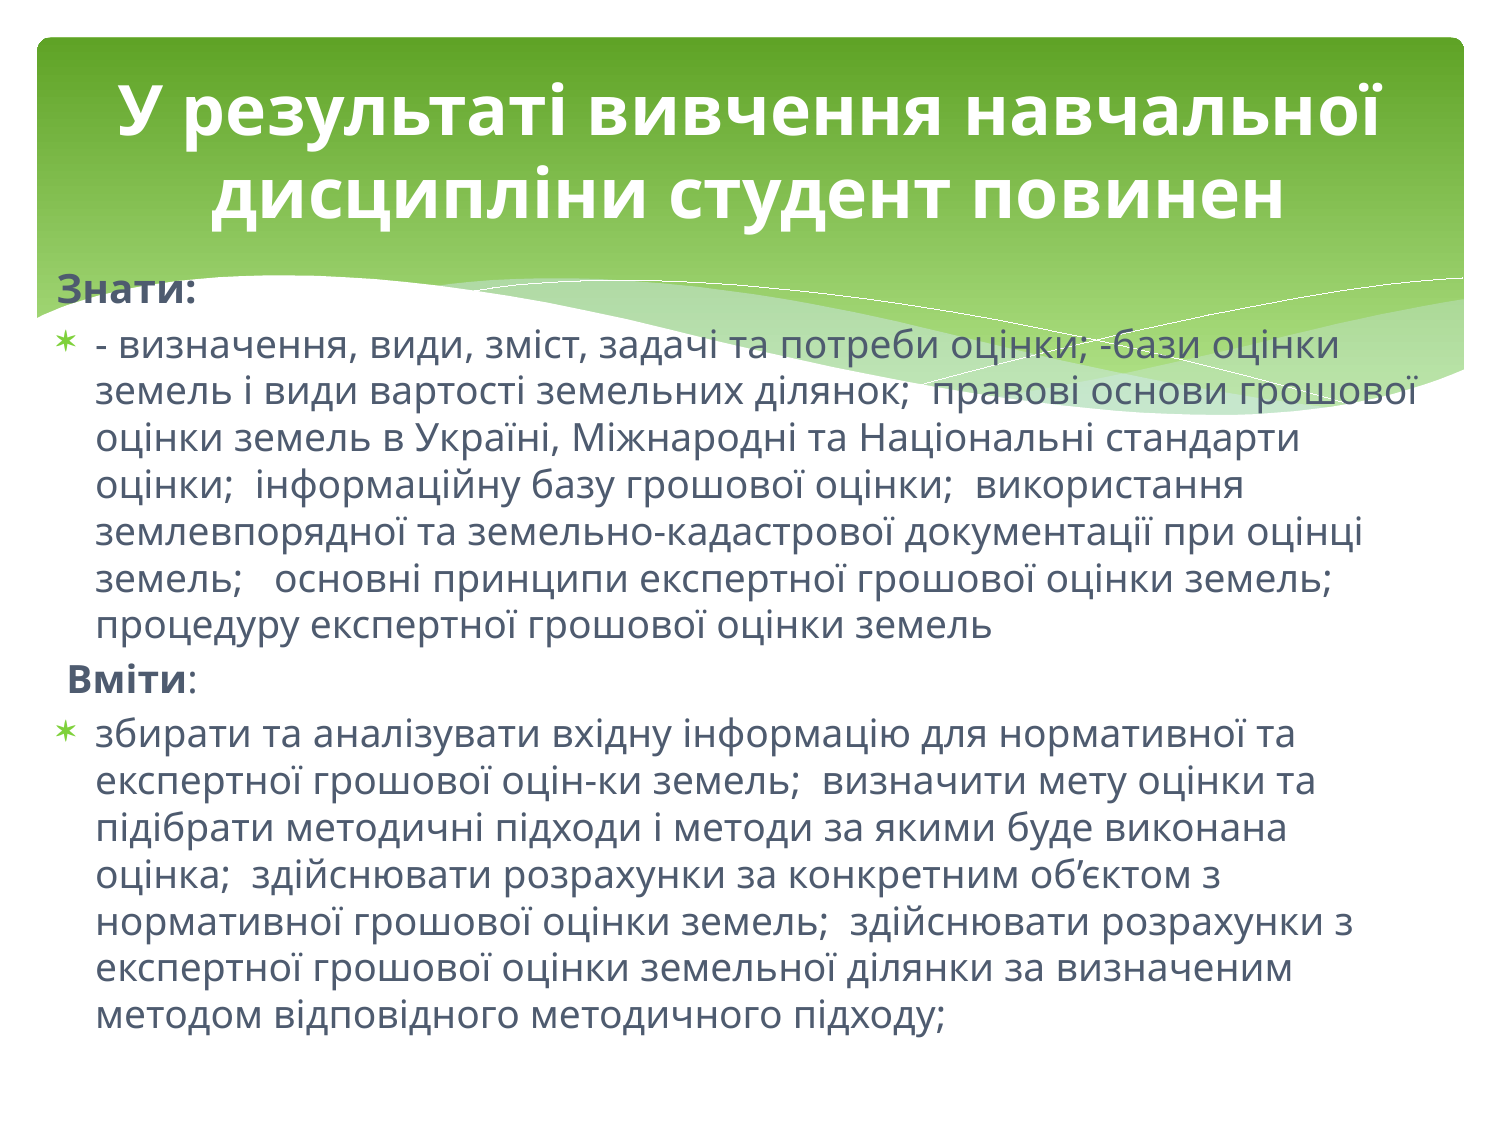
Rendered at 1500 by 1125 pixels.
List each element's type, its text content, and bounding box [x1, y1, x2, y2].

list Знати: - визначення, види, зміст, задачі та потреби оцінки; -бази оцінки земель і види вартості земельних ділянок; правові основи грошової оцінки земель в Україні, Міжнародні та Національні стандарти оцінки; інформаційну базу грошової оцінки; використання землевпорядної та земельно-кадастрової документації при оцінці земель; основні принципи експертної грошової оцінки земель; процедуру експертної грошової оцінки земель Вміти: збирати та аналізувати вхідну інформацію для нормативної та експертної грошової оцін-ки земель; визначити мету оцінки та підібрати методичні підходи і методи за якими буде виконана оцінка; здійснювати розрахунки за конкретним об’єктом з нормативної грошової оцінки земель; здійснювати розрахунки з експертної грошової оцінки земельної ділянки за визначеним методом відповідного методичного підходу; [41, 255, 1447, 1059]
title У результаті вивчення навчальної дисципліни студент повинен [75, 55, 1425, 327]
